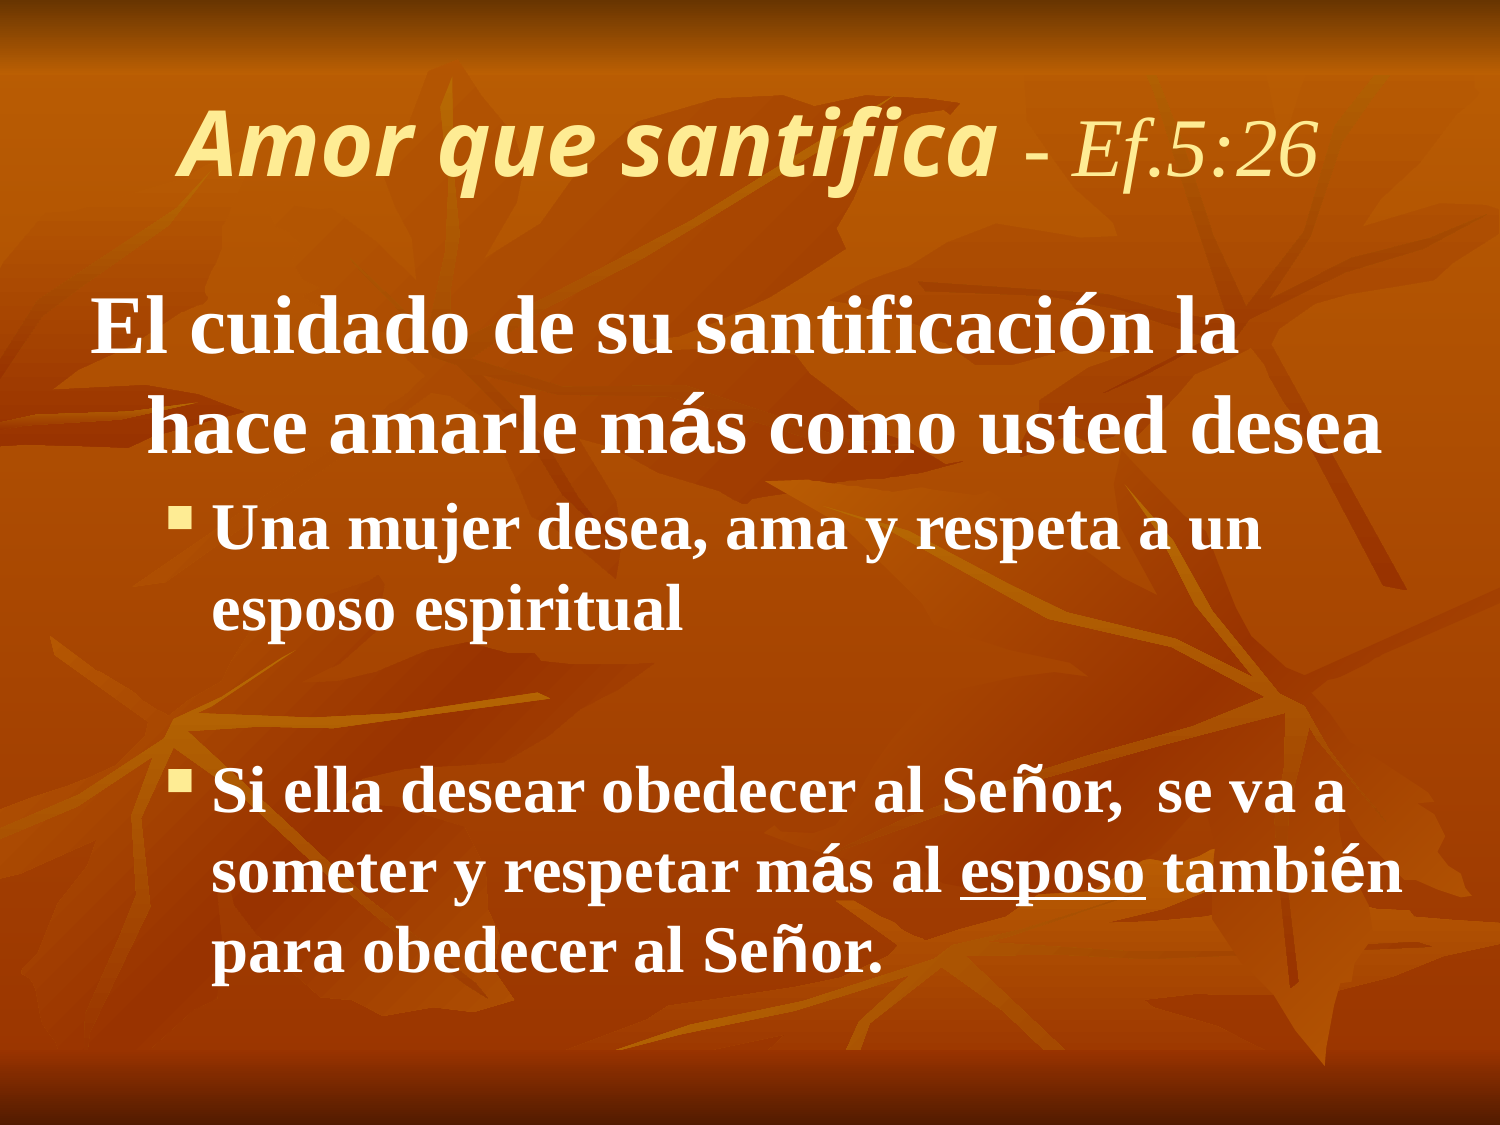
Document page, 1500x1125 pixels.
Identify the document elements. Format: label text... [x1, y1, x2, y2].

title Amor que santifica - Ef.5:26 [75, 45, 1425, 234]
list El cuidado de su santificación la hace amarle más como usted desea Una mujer desea, ama y respeta a un esposo espiritual Si ella desear obedecer al Señor, se va a someter y respetar más al esposo también para obedecer al Señor. [75, 262, 1425, 1006]
